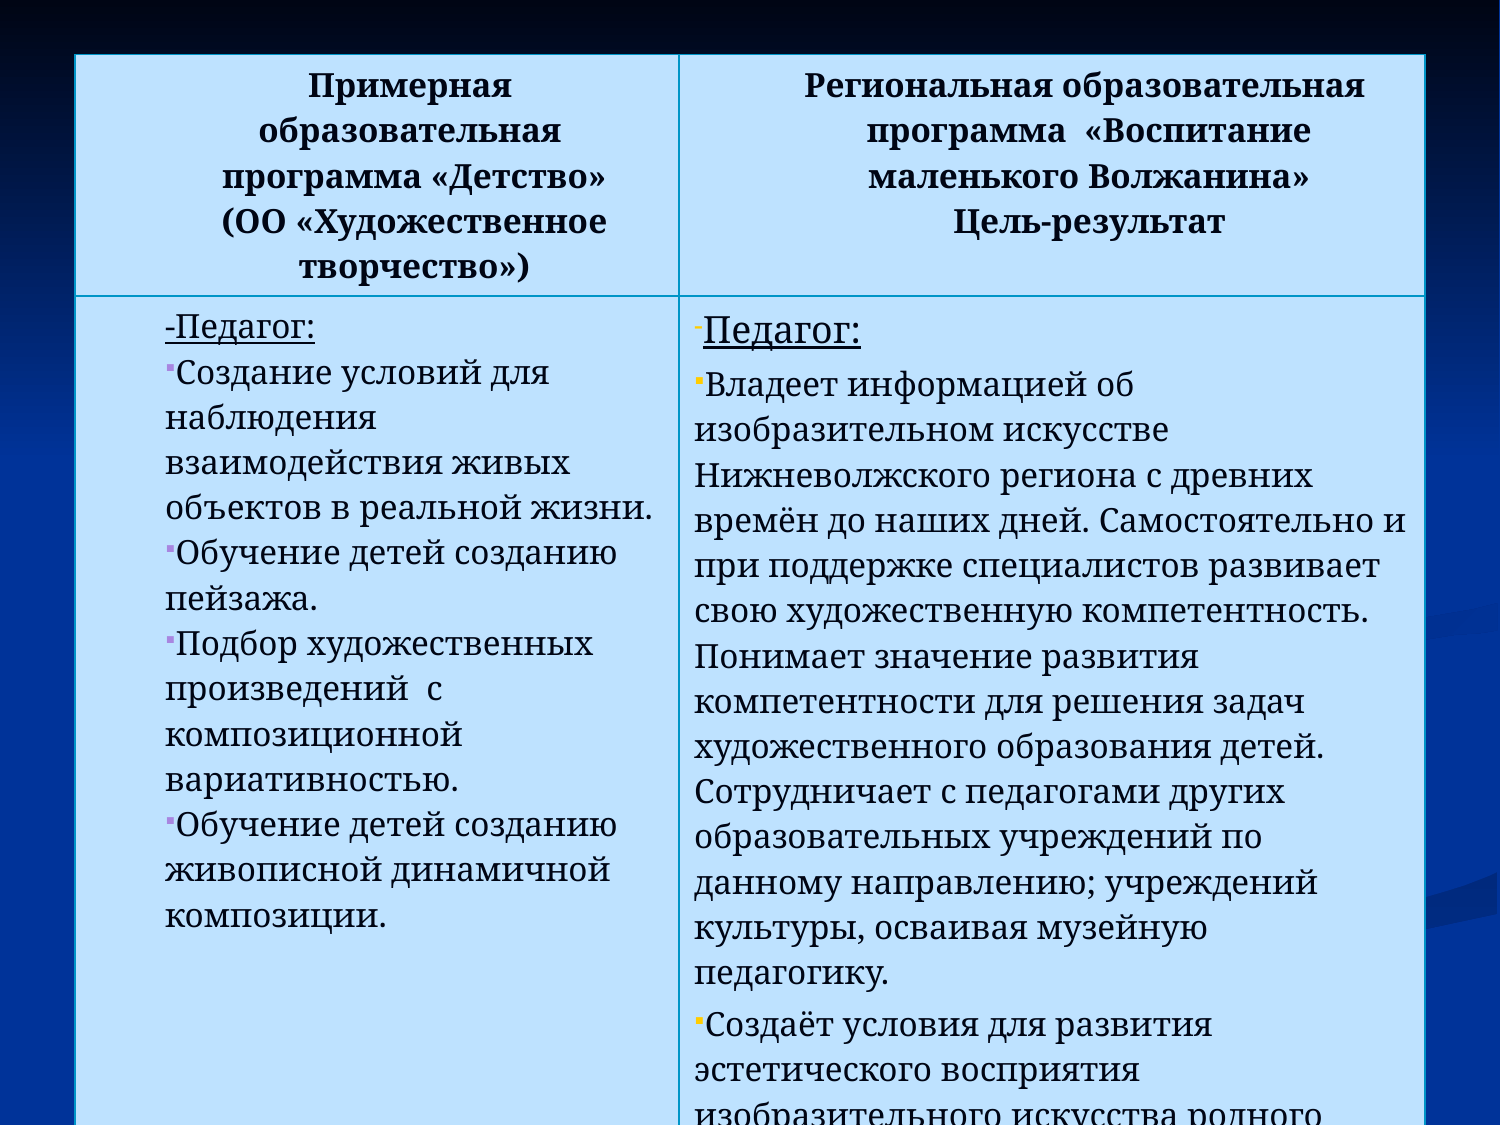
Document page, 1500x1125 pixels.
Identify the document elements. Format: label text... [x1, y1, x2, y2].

table_header Примерная образовательная программа «Детство» (ОО «Художественное творчество») [76, 55, 678, 295]
table_cell -Педагог: Создание условий для наблюдения взаимодействия живых объектов в реальной жизни. Обучение детей созданию пейзажа. Подбор художественных произведений с композиционной вариативностью. Обучение детей созданию живописной динамичной композиции. [76, 297, 678, 1125]
table_header Региональная образовательная программа «Воспитание маленького Волжанина» Цель-результат [680, 55, 1424, 295]
table_cell Педагог: Владеет информацией об изобразительном искусстве Нижневолжского региона с древних времён до наших дней. Самостоятельно и при поддержке специалистов развивает свою художественную компетентность. Понимает значение развития компетентности для решения задач художественного образования детей. Сотрудничает с педагогами других образовательных учреждений по данному направлению; учреждений культуры, осваивая музейную педагогику. Создаёт условия для развития эстетического восприятия изобразительного искусства родного края; для творческого самовыражения ребёнка. Организует вариативное художественное образование родителей (студии, мастерские, клуб), выявляет их творческие возможности. [680, 297, 1424, 1125]
